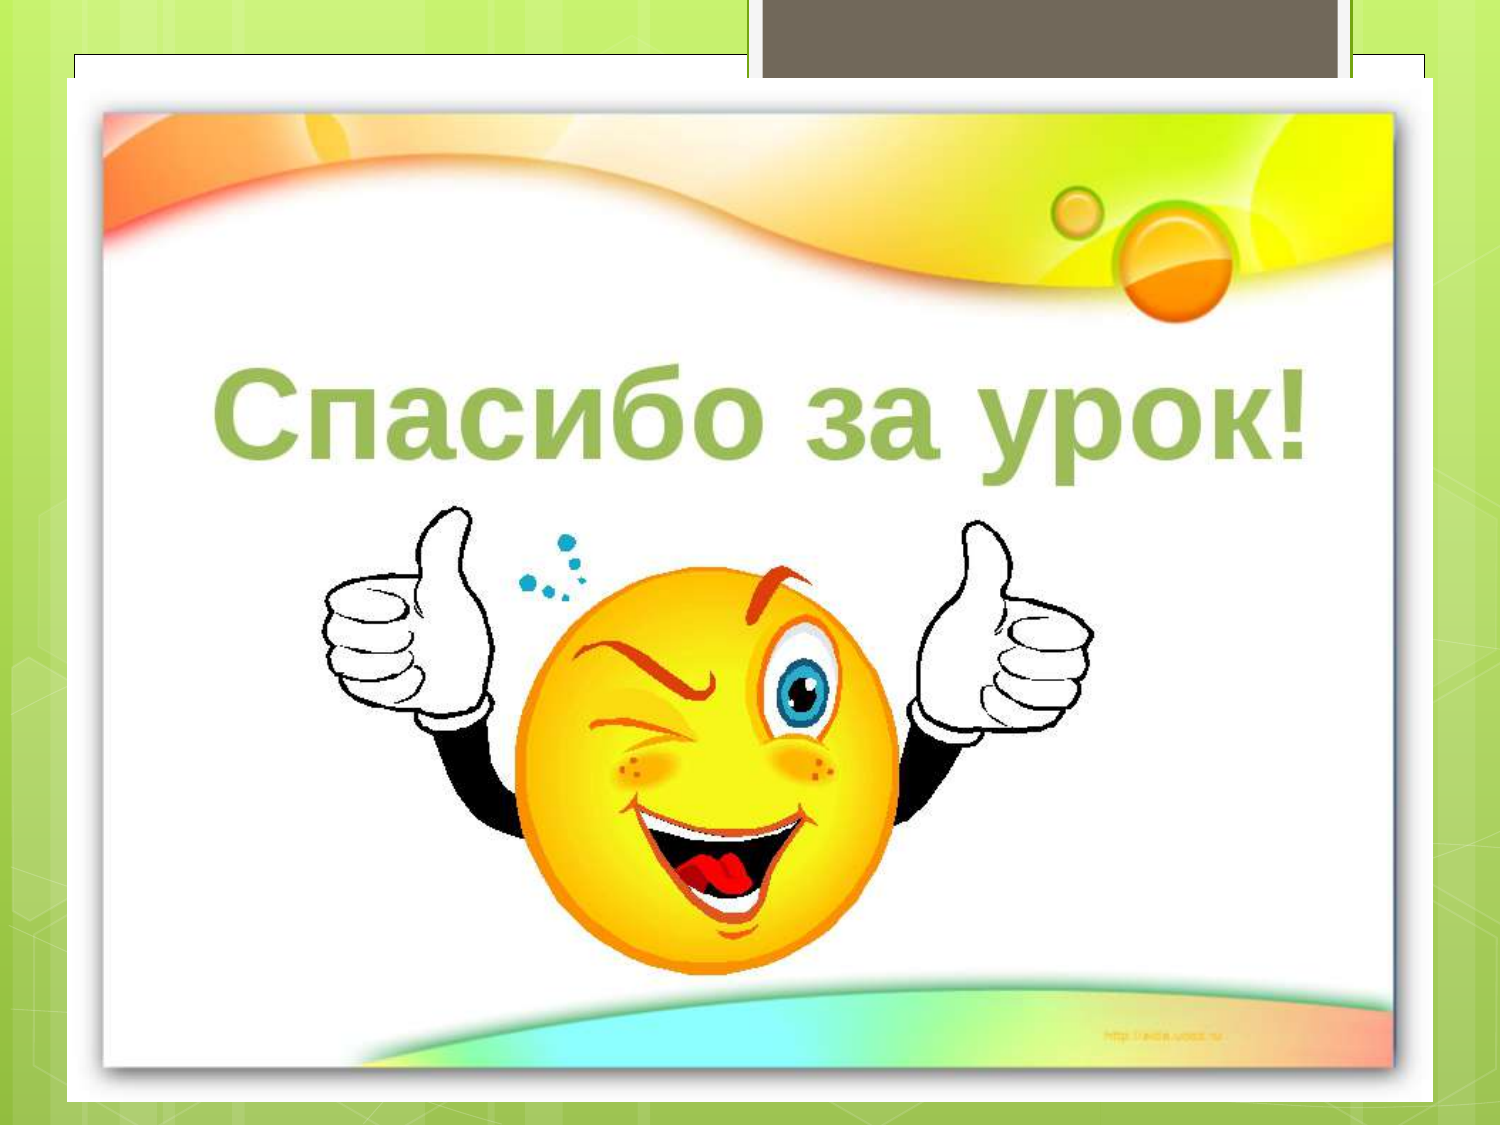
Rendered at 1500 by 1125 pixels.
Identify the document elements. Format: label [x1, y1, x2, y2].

picture [67, 78, 1433, 1103]
